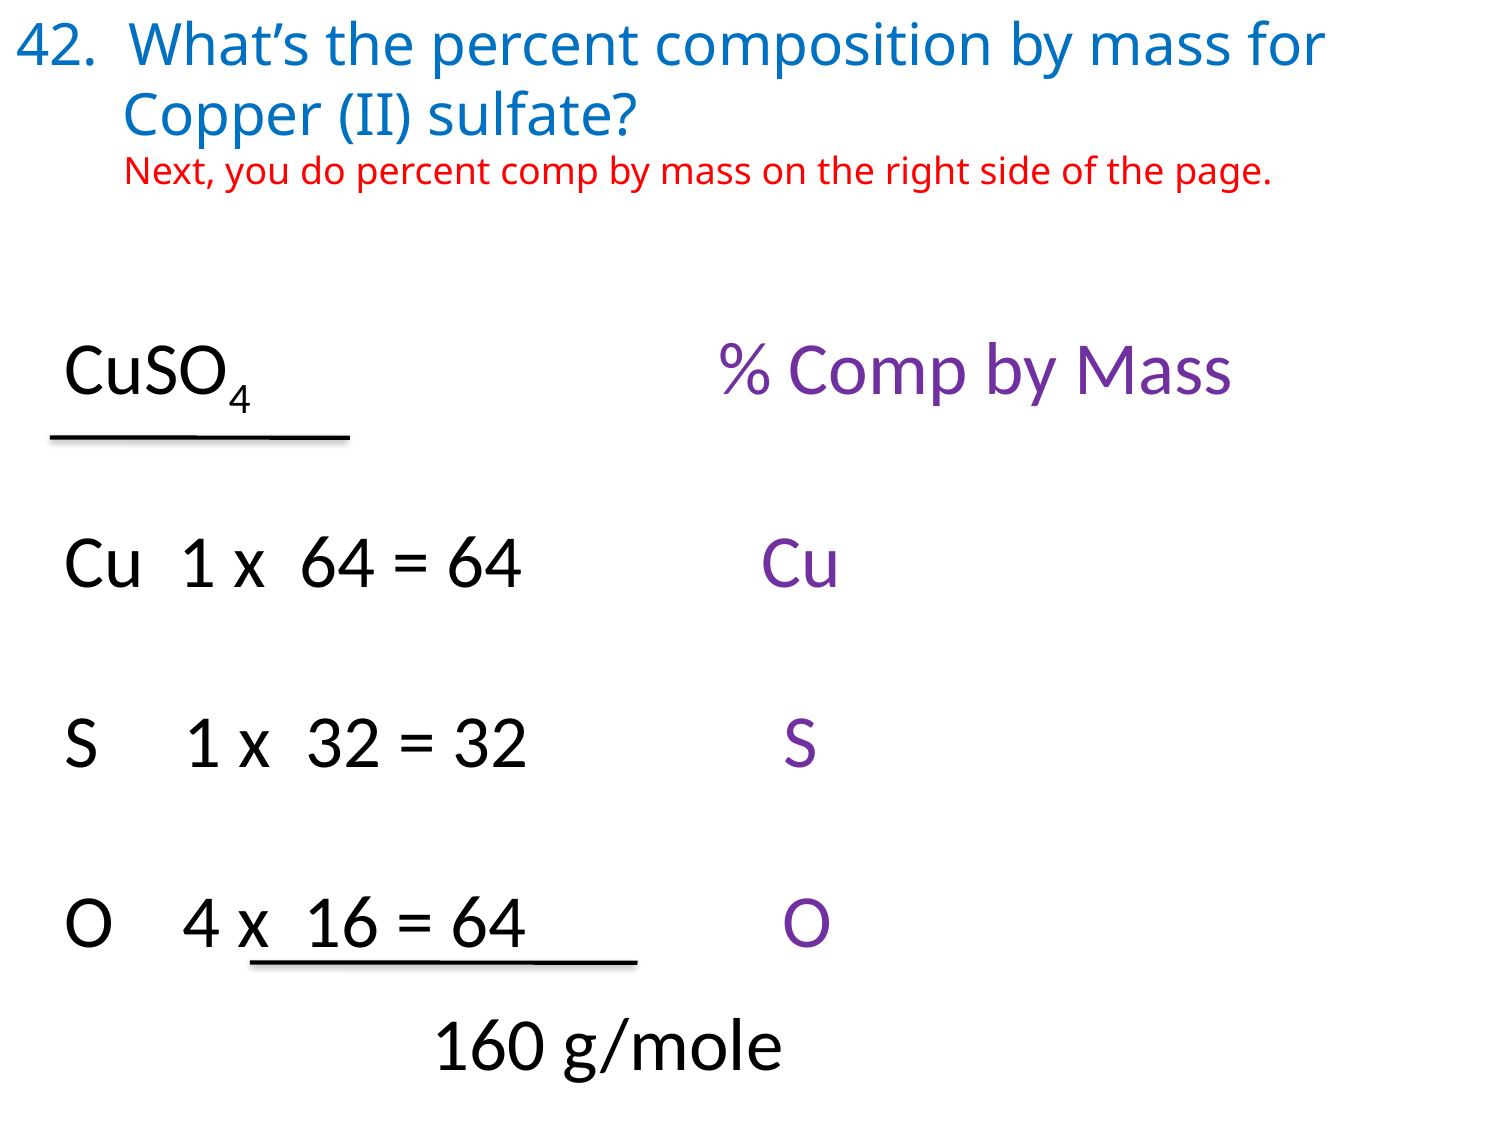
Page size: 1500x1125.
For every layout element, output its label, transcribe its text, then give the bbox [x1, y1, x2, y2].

text_box 160 g/mole [399, 988, 875, 1093]
text_box 42. What’s the percent composition by mass for Copper (II) sulfate? Next, you do percent comp by mass on the right side of the page. [1, 0, 1500, 200]
text_box CuSO4 % Comp by Mass Cu 1 x 64 = 64 Cu S 1 x 32 = 32 S O 4 x 16 = 64 O [50, 312, 1500, 1015]
